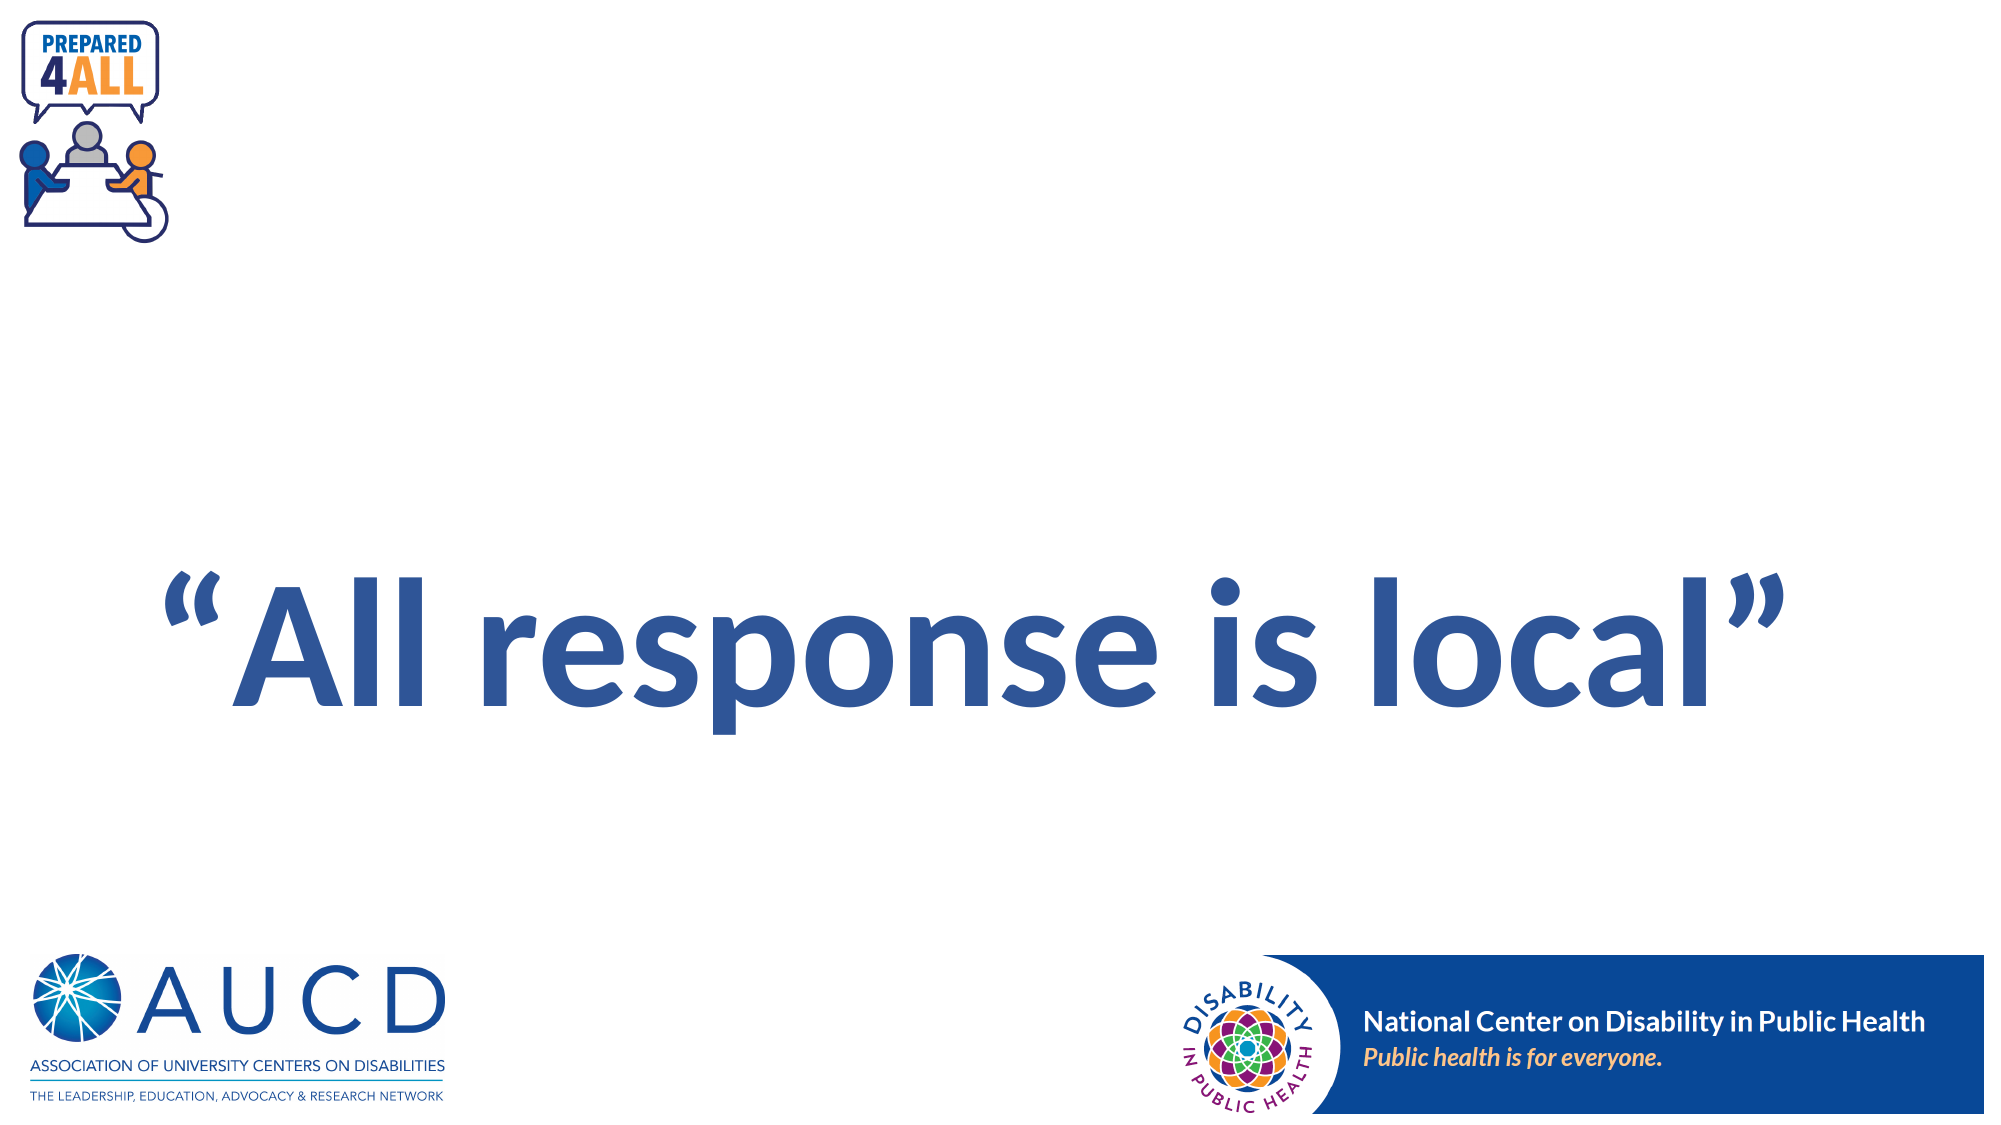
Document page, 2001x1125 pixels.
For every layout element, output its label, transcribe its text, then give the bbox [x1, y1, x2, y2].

picture [1168, 955, 1984, 1116]
list “All response is local” [137, 299, 1863, 1014]
picture [30, 954, 445, 1102]
picture [0, 0, 180, 251]
